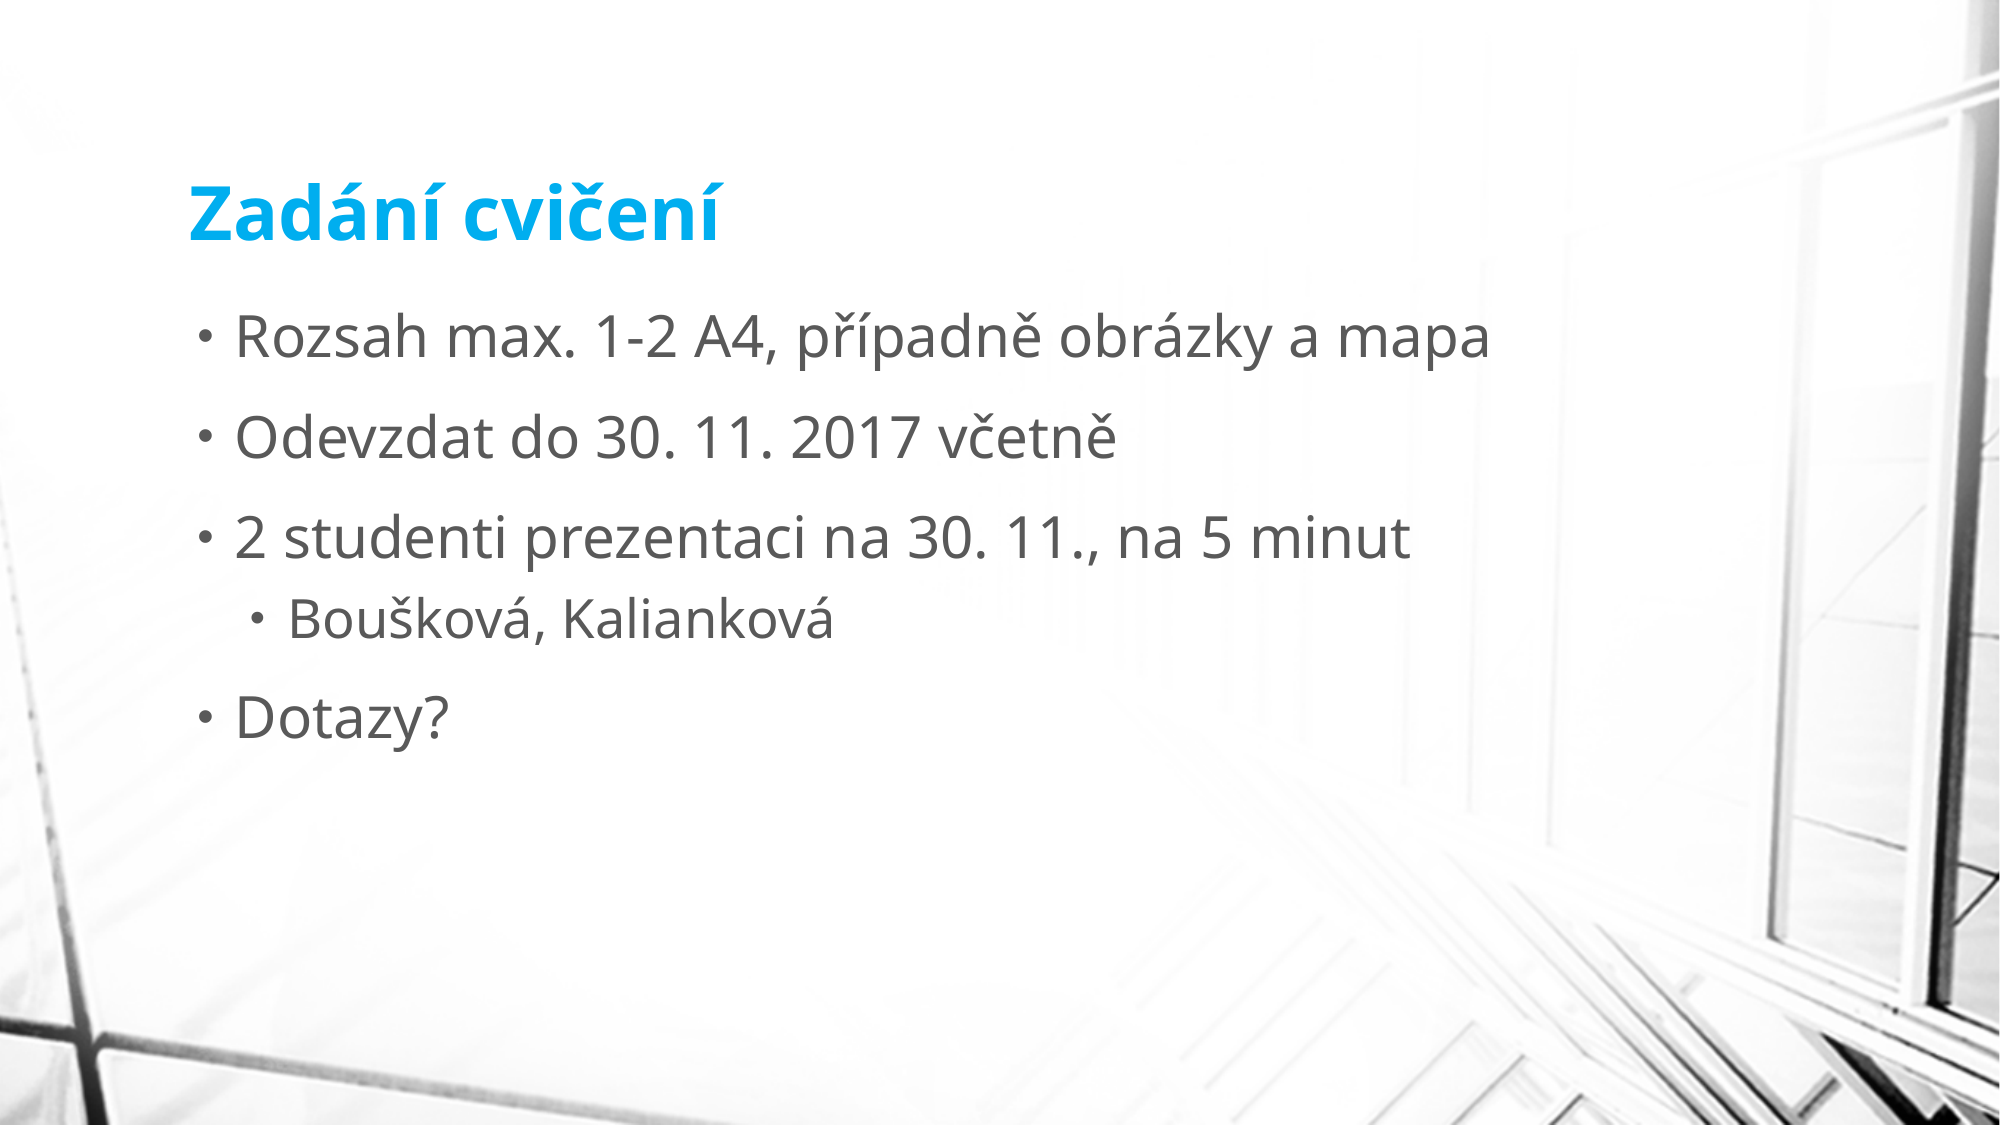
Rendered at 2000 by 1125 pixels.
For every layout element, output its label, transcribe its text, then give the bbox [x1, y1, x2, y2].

title Zadání cvičení [174, 87, 1600, 263]
picture [0, 0, 2000, 1125]
list Rozsah max. 1-2 A4, případně obrázky a mapa Odevzdat do 30. 11. 2017 včetně 2 studenti prezentaci na 30. 11., na 5 minut Boušková, Kalianková Dotazy? [174, 299, 1600, 988]
